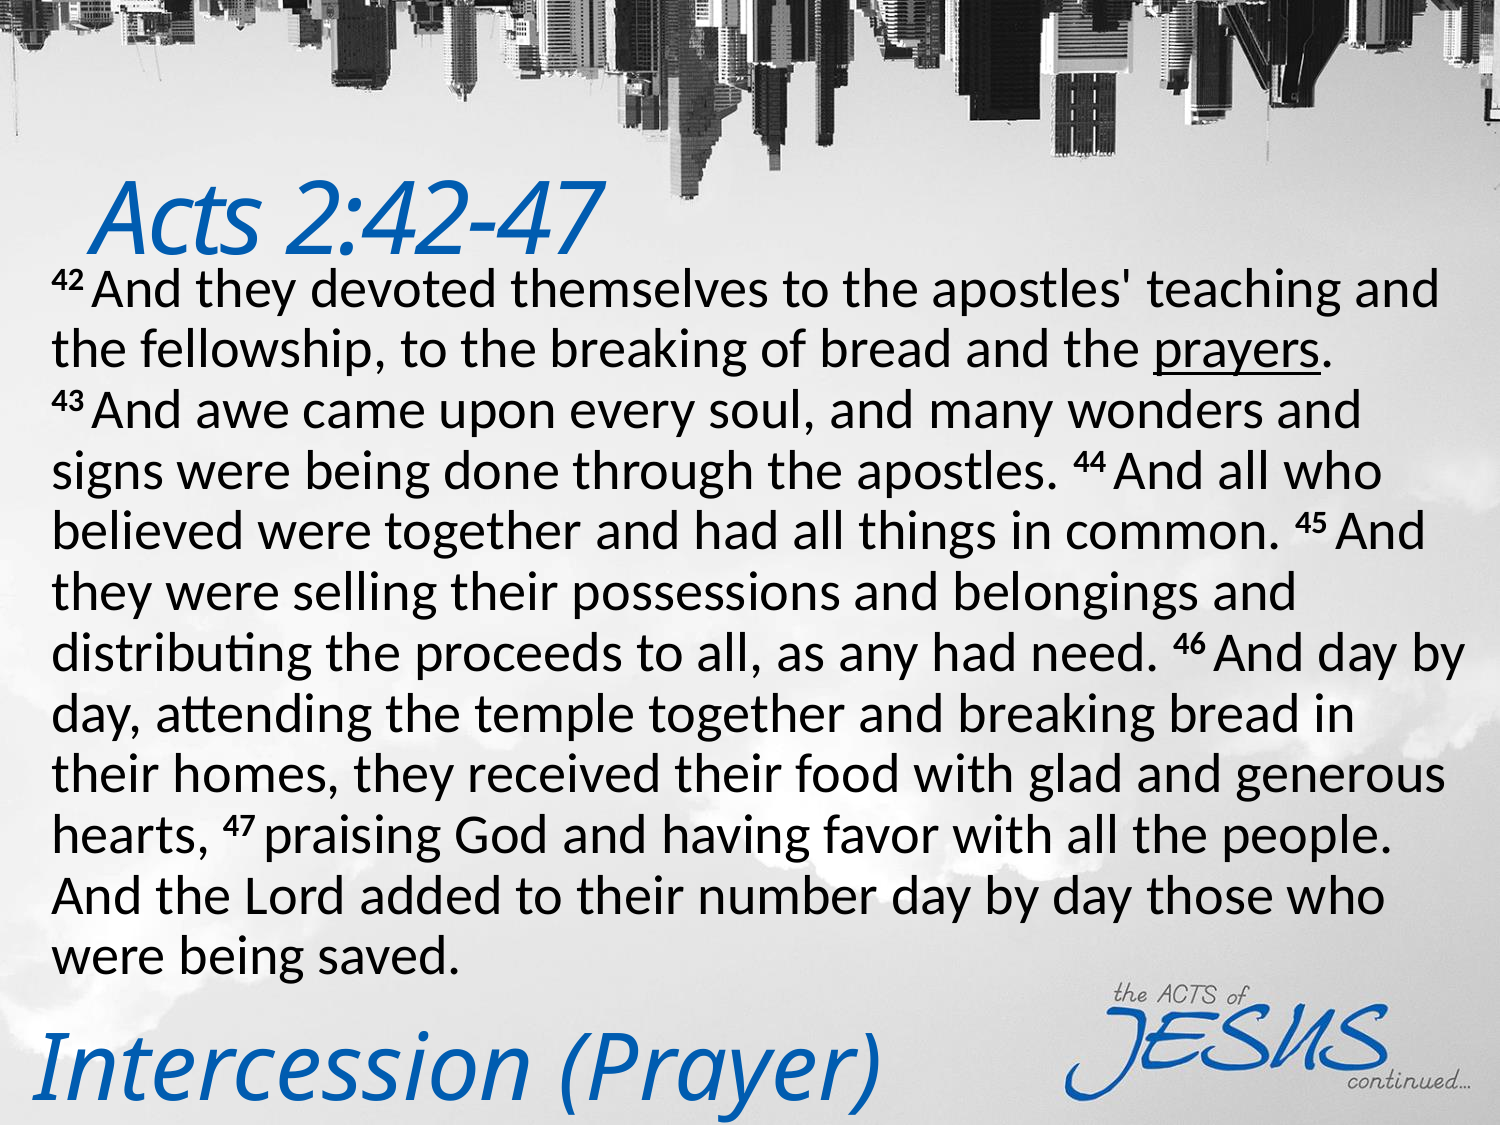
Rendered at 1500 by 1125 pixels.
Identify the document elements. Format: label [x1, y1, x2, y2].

list [0, 0, 1500, 1125]
